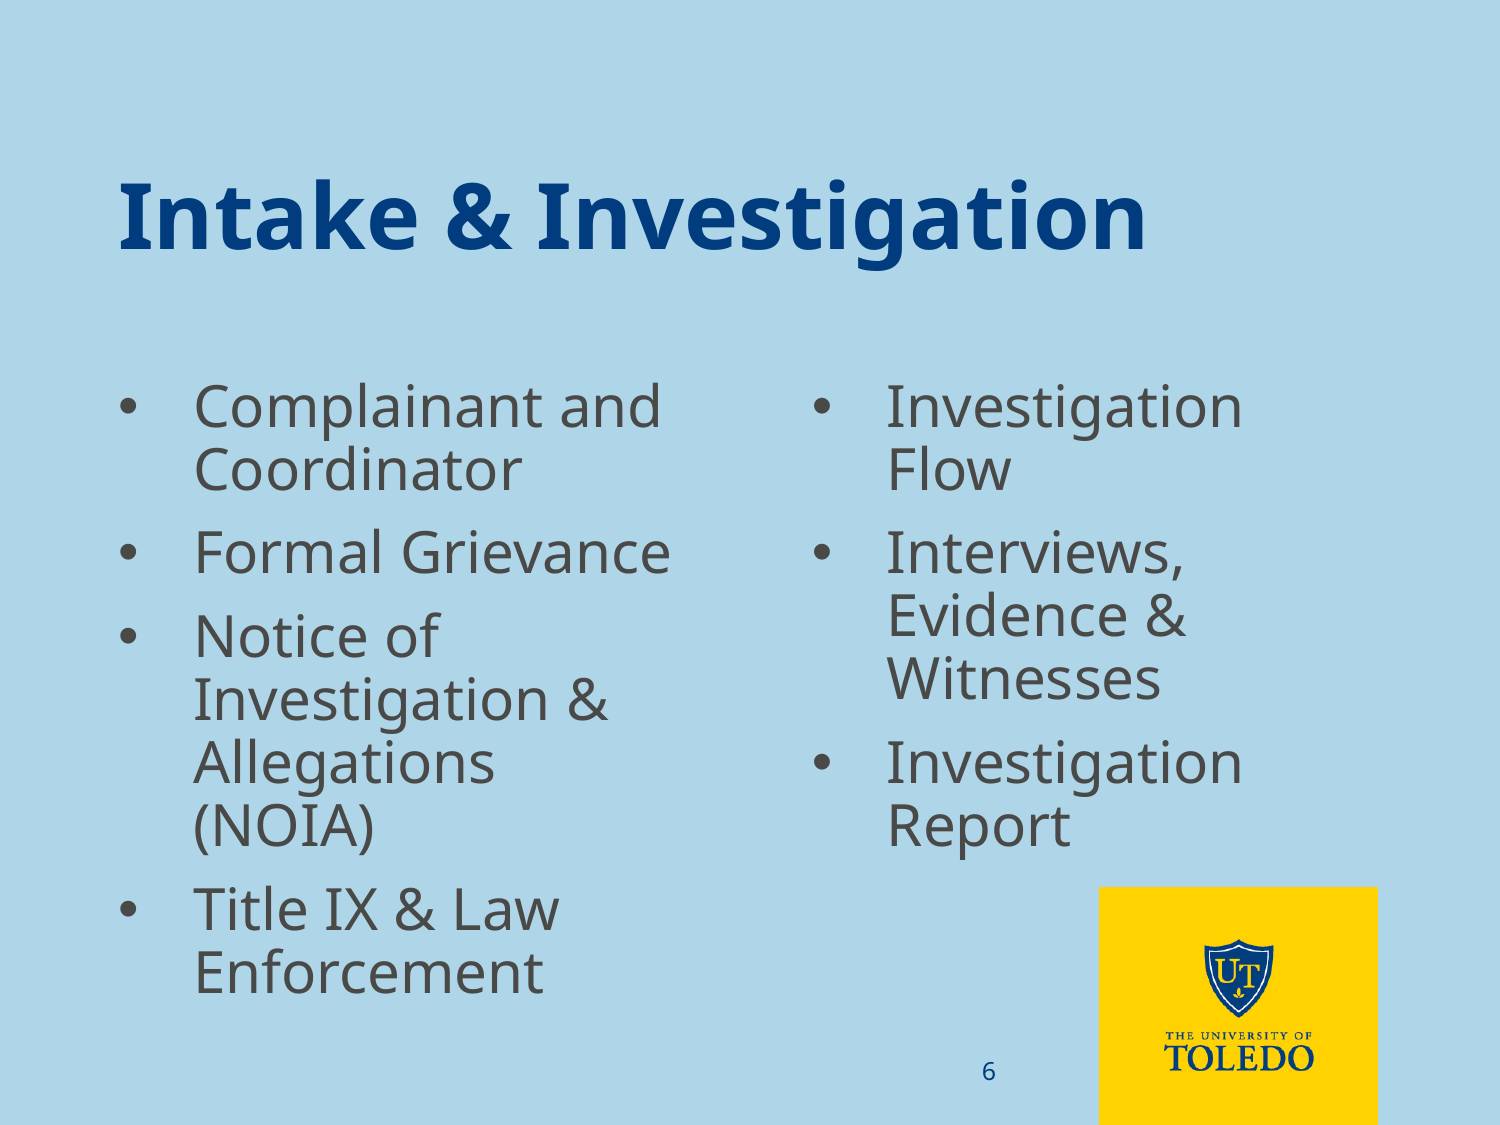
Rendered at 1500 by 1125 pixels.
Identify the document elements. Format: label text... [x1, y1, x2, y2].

picture [1099, 968, 1378, 1125]
slide_number 6 [673, 1042, 1012, 1103]
title Intake & Investigation [103, 59, 1397, 278]
list Complainant and Coordinator Formal Grievance Notice of Investigation & Allegations (NOIA) Title IX & Law Enforcement [103, 369, 704, 968]
list Investigation Flow Interviews, Evidence & Witnesses Investigation Report [796, 369, 1397, 968]
